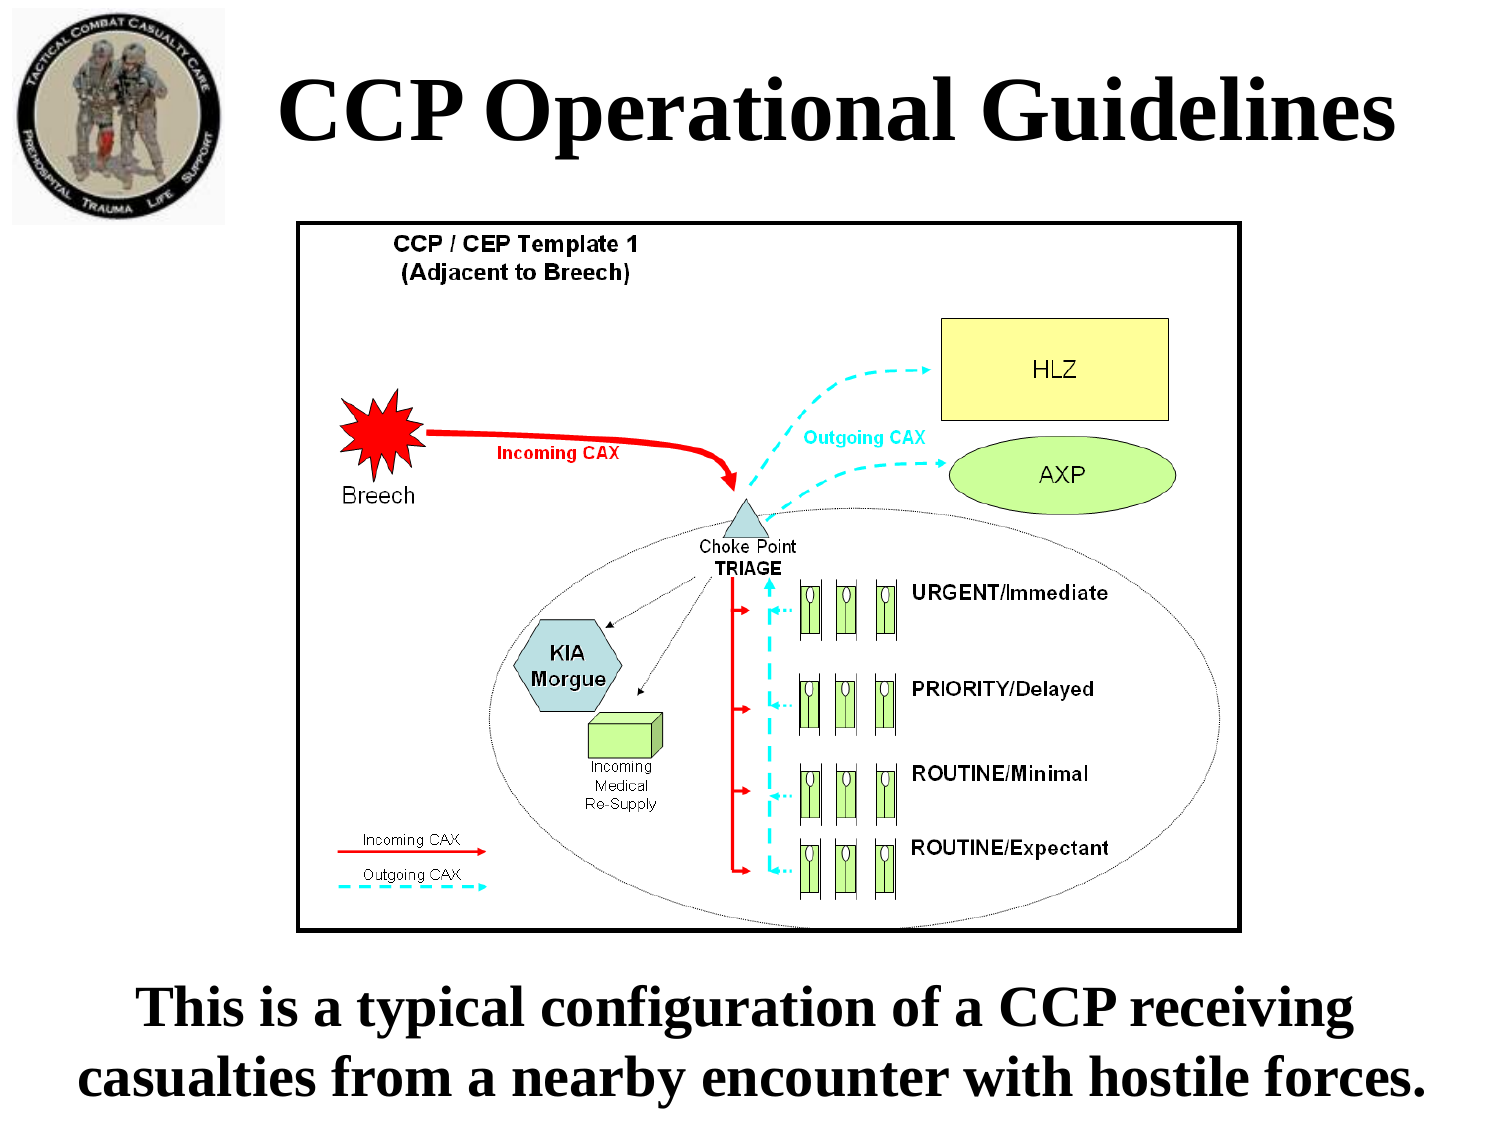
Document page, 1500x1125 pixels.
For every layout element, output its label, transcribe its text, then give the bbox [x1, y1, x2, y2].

picture [12, 8, 225, 225]
text_box This is a typical configuration of a CCP receiving casualties from a nearby encounter with hostile forces. [62, 960, 1443, 1125]
picture [299, 224, 1238, 929]
title CCP Operational Guidelines [249, 0, 1426, 221]
